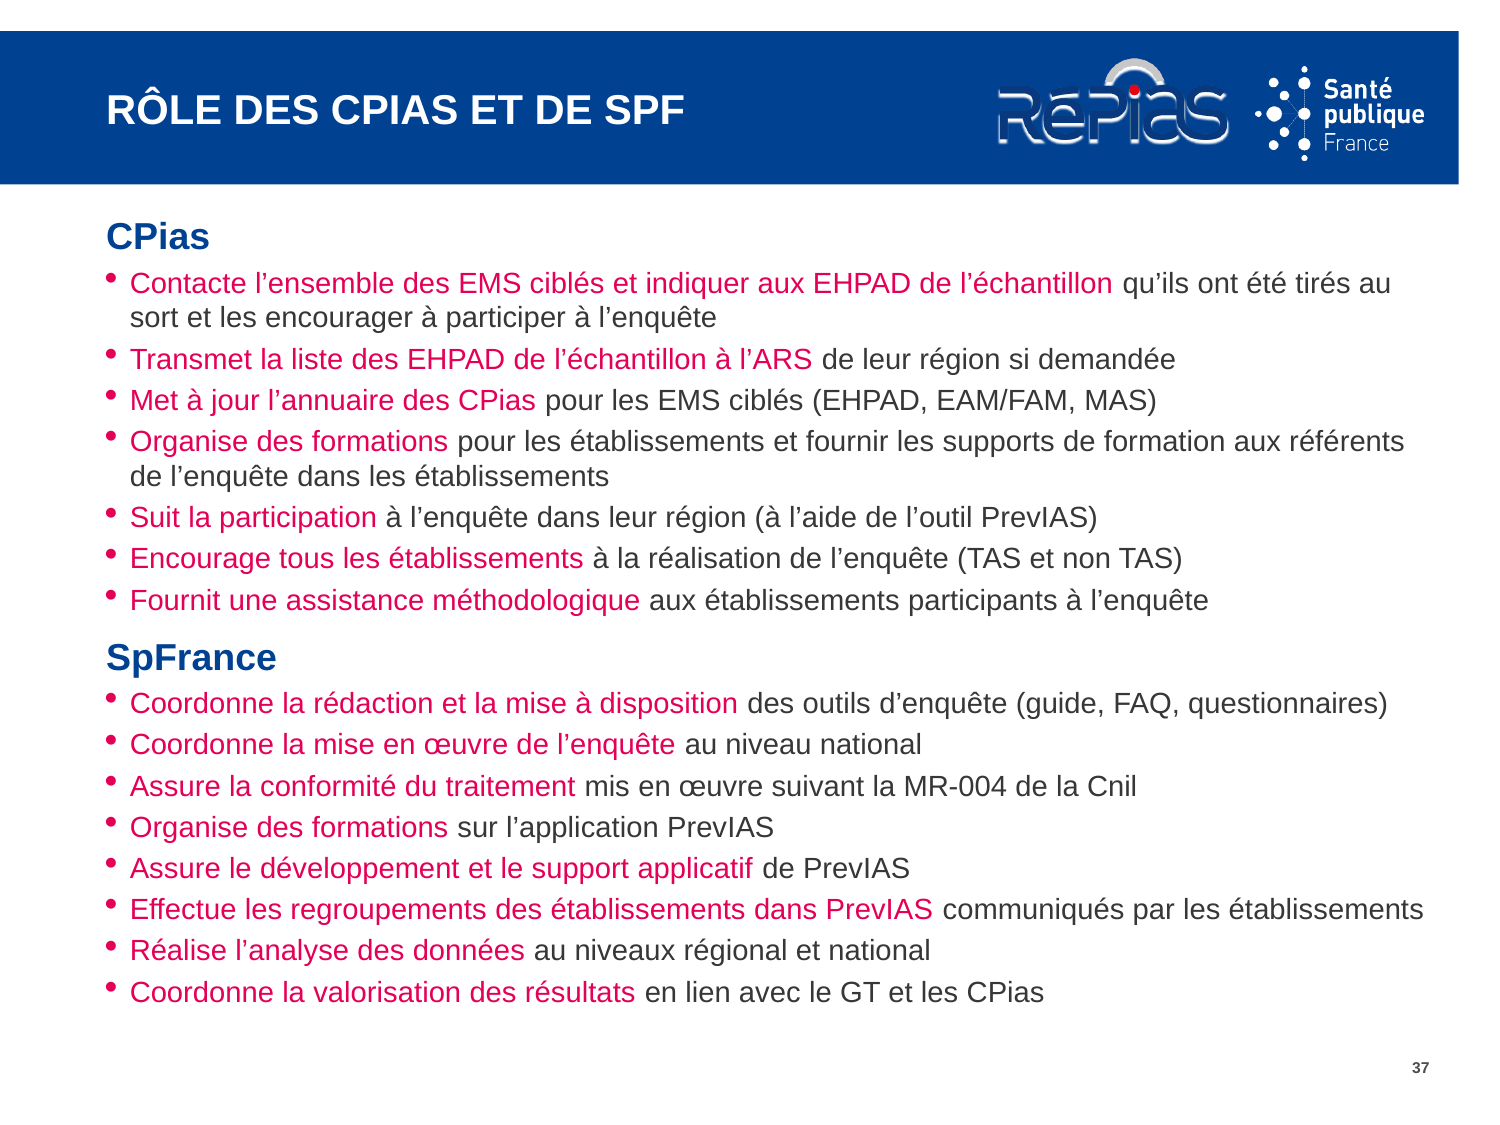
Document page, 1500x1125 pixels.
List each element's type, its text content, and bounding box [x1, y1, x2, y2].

title Rôle des CPias et de SPF [100, 30, 1211, 185]
picture [997, 58, 1228, 140]
list CPias Contacte l’ensemble des EMS ciblés et indiquer aux EHPAD de l’échantillon qu’ils ont été tirés au sort et les encourager à participer à l’enquête Transmet la liste des EHPAD de l’échantillon à l’ARS de leur région si demandée Met à jour l’annuaire des CPias pour les EMS ciblés (EHPAD, EAM/FAM, MAS) Organise des formations pour les établissements et fournir les supports de formation aux référents de l’enquête dans les établissements Suit la participation à l’enquête dans leur région (à l’aide de l’outil PrevIAS) Encourage tous les établissements à la réalisation de l’enquête (TAS et non TAS) Fournit une assistance méthodologique aux établissements participants à l’enquête SpFrance Coordonne la rédaction et la mise à disposition des outils d’enquête (guide, FAQ, questionnaires) Coordonne la mise en œuvre de l’enquête au niveau national Assure la conformité du traitement mis en œuvre suivant la MR-004 de la Cnil Organise des formations sur l’application PrevIAS Assure le développement et le support applicatif de PrevIAS Effectue les regroupements des établissements dans PrevIAS communiqués par les établissements Réalise l’analyse des données au niveaux régional et national Coordonne la valorisation des résultats en lien avec le GT et les CPias [100, 208, 1447, 1083]
picture [1255, 66, 1424, 161]
